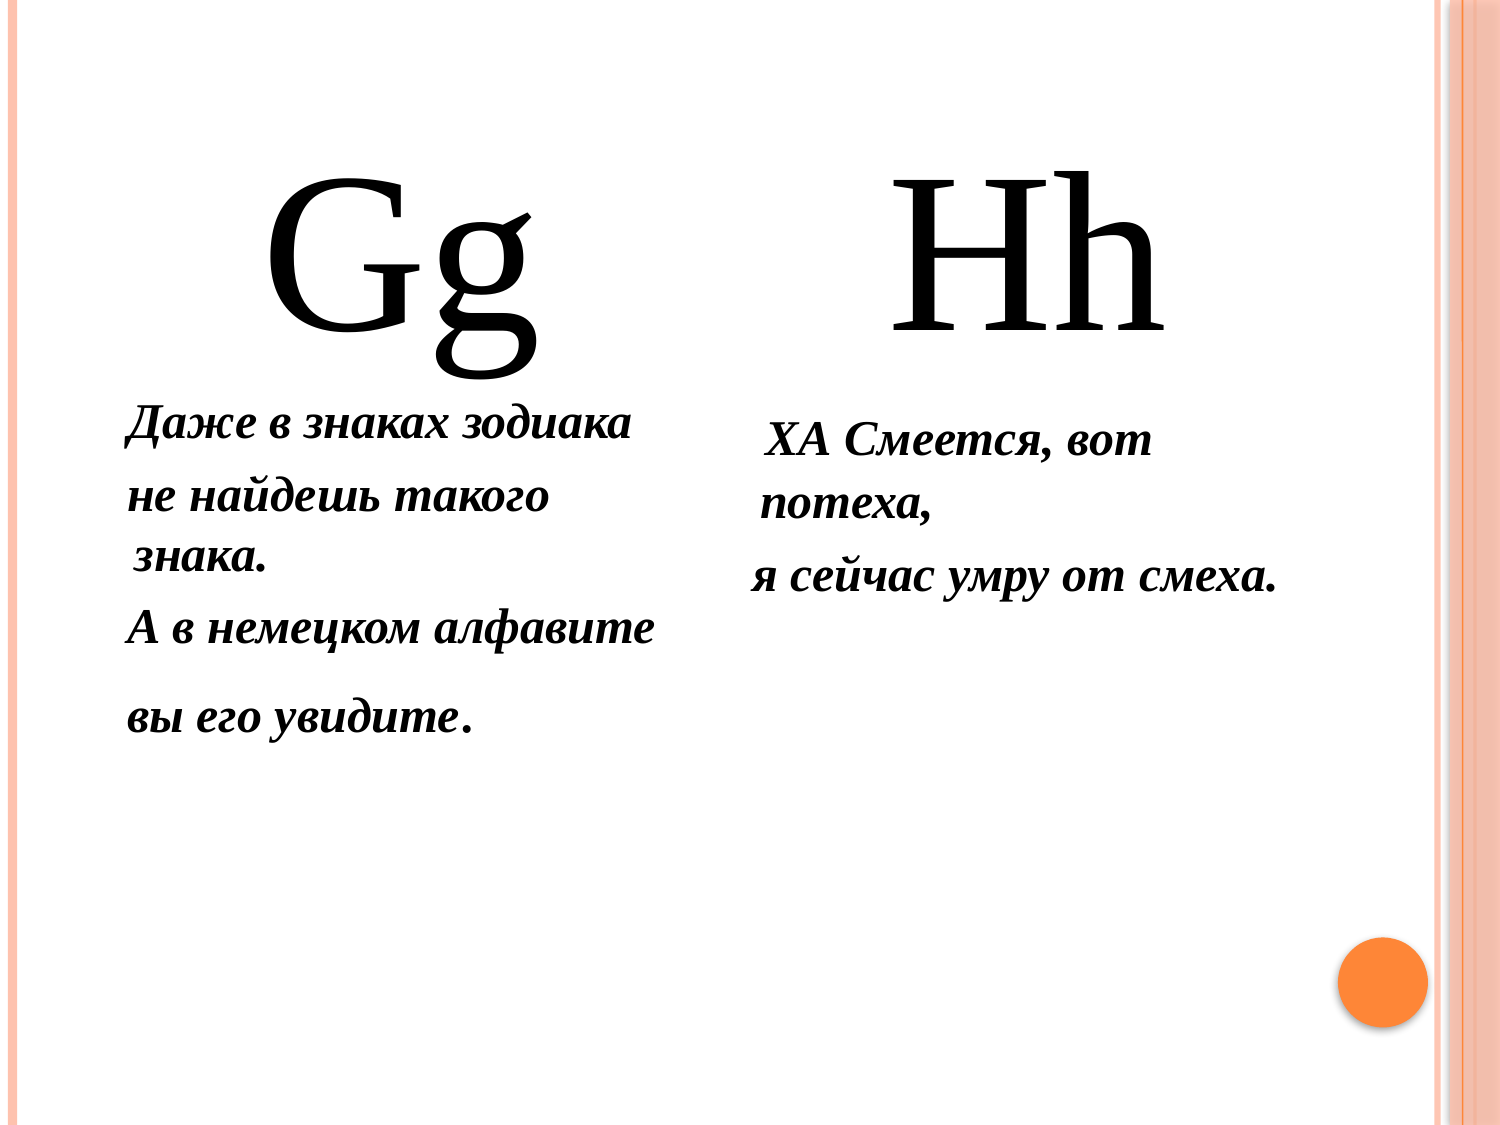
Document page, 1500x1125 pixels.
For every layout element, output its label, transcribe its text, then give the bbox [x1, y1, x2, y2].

list Hh ХА Смеется, вот потеха, я сейчас умру от смеха. [700, 93, 1301, 1013]
list Gg Даже в знаках зодиака не найдешь такого знака. А в немецком алфавите вы его увидите. [75, 93, 675, 1013]
